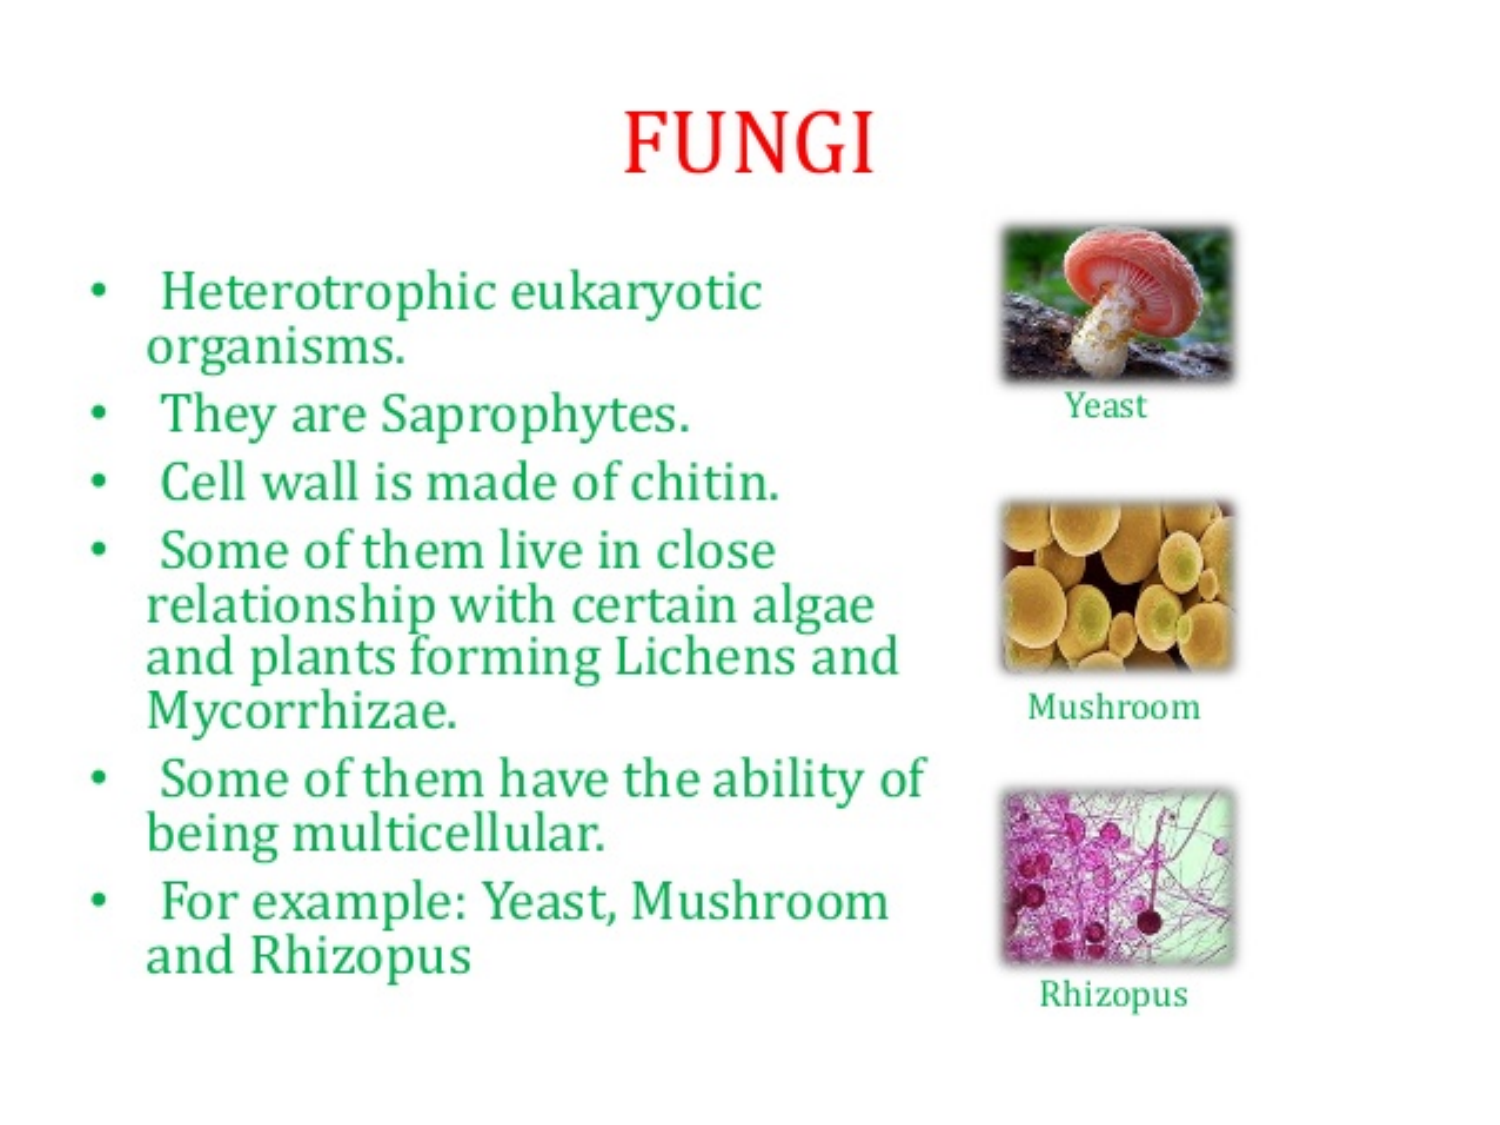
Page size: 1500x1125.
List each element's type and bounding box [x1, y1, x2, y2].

list [0, 0, 1500, 1125]
